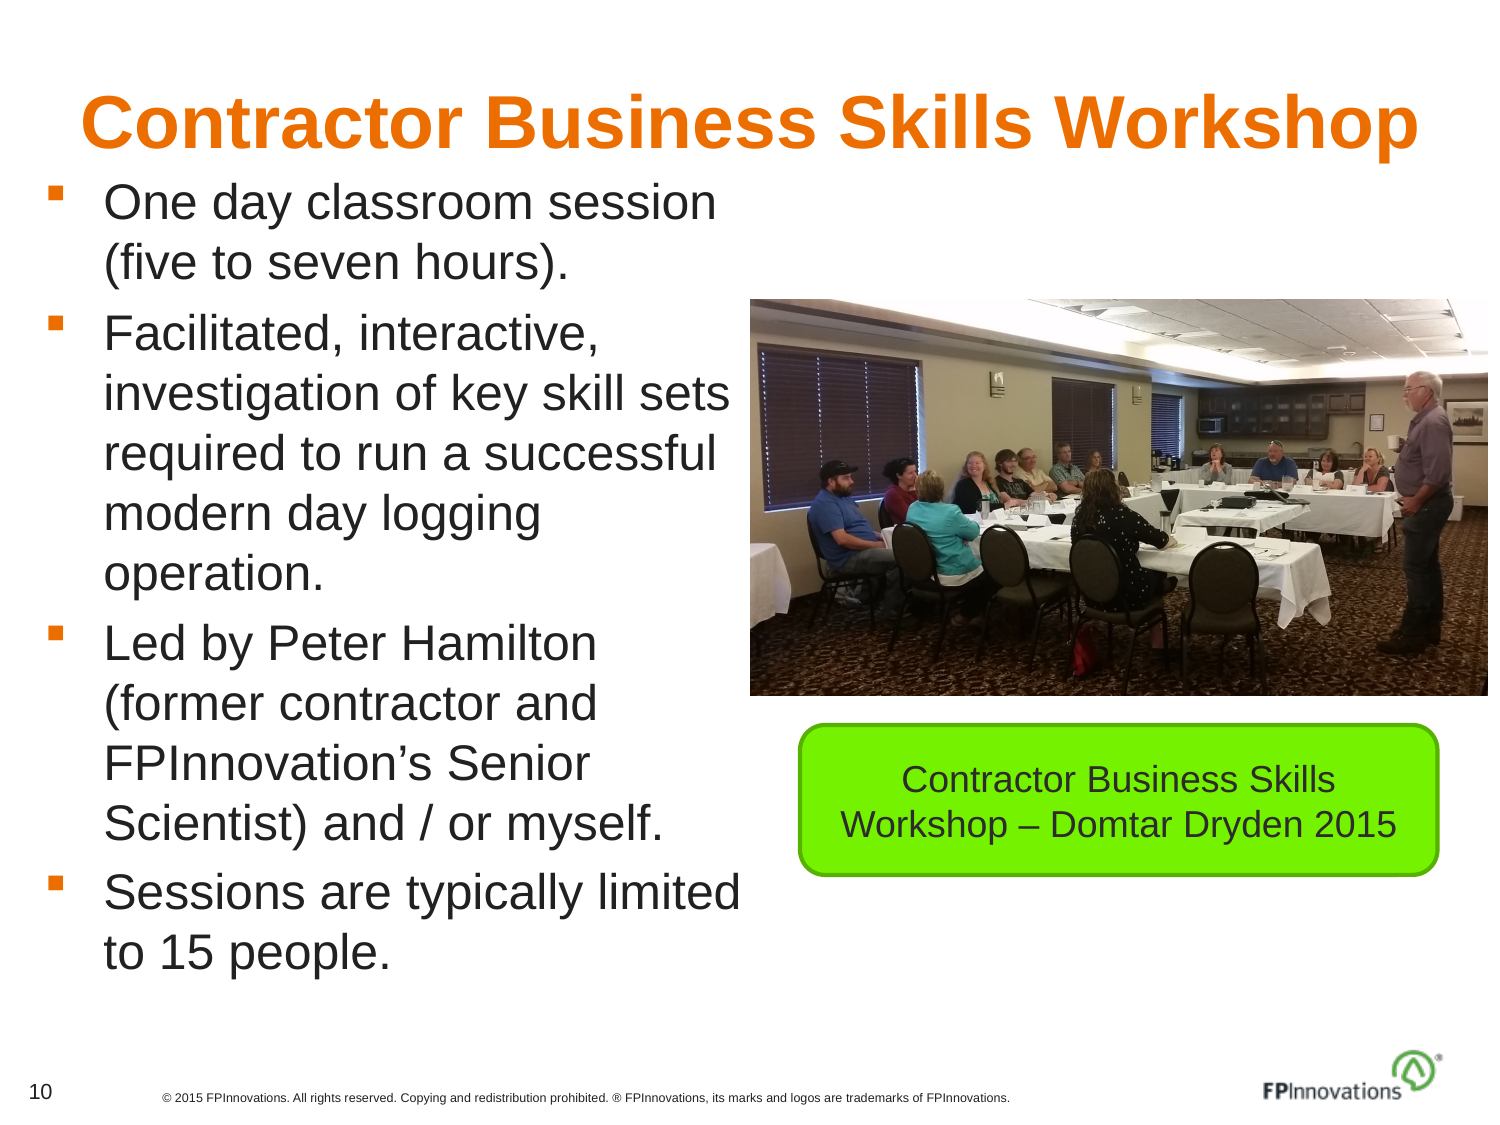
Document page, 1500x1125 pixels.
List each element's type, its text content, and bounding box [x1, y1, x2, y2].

picture [749, 299, 1488, 697]
picture [1237, 1025, 1463, 1125]
title Contractor Business Skills Workshop [30, 24, 1472, 213]
list One day classroom session (five to seven hours). Facilitated, interactive, investigation of key skill sets required to run a successful modern day logging operation. Led by Peter Hamilton (former contractor and FPInnovation’s Senior Scientist) and / or myself. Sessions are typically limited to 15 people. [29, 162, 788, 1063]
slide_number 10 [13, 1070, 130, 1125]
text_box Contractor Business Skills Workshop – Domtar Dryden 2015 [797, 722, 1440, 878]
